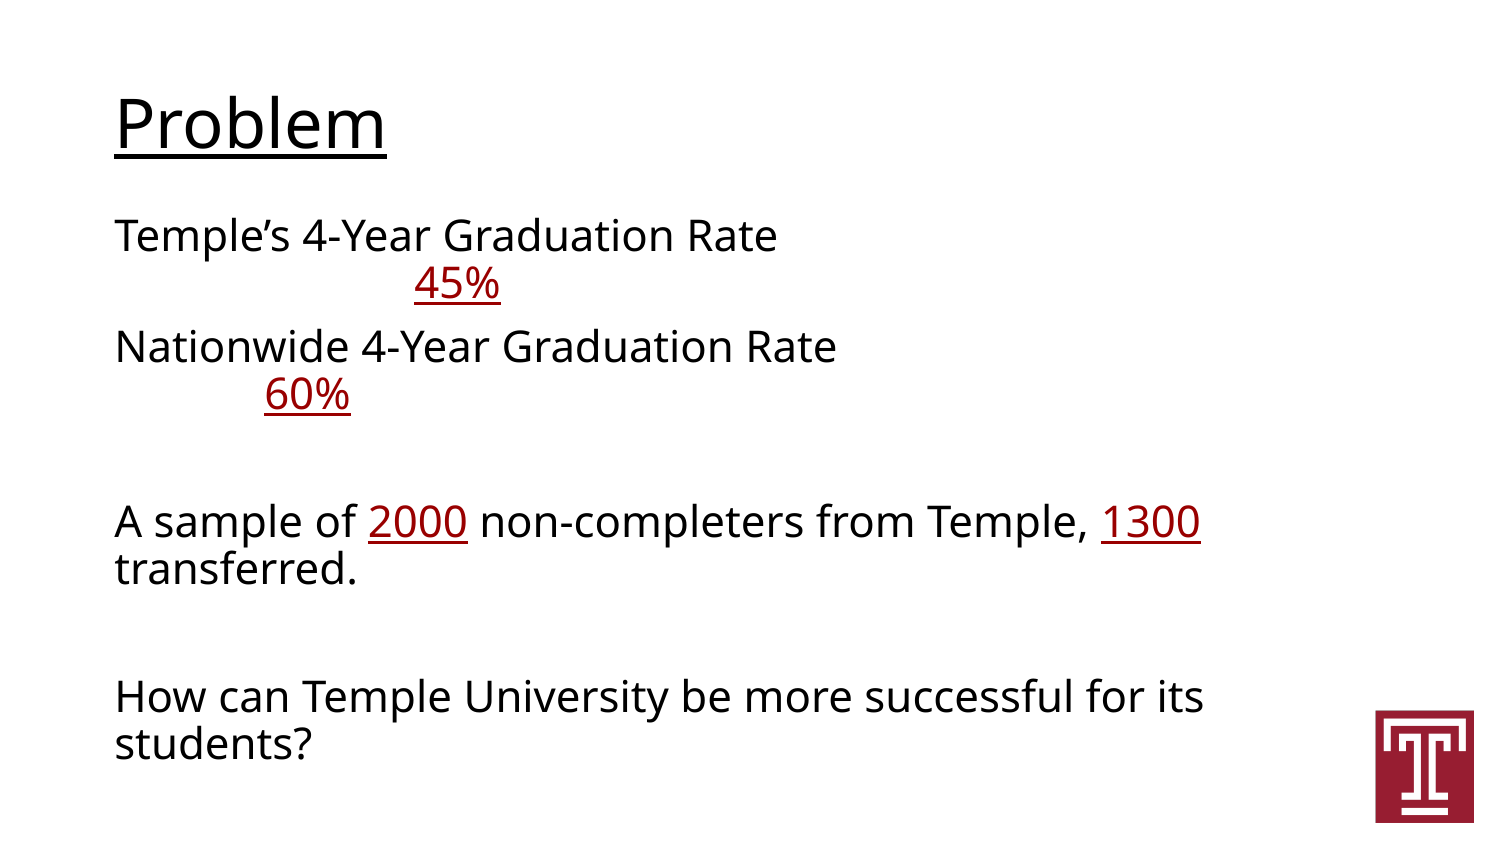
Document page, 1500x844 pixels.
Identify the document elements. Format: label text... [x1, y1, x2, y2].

title Problem [103, 44, 1397, 207]
list Temple’s 4-Year Graduation Rate 45% Nationwide 4-Year Graduation Rate 60% A sample of 2000 non-completers from Temple, 1300 transferred. How can Temple University be more successful for its students? [103, 207, 1415, 679]
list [1374, 709, 1475, 823]
